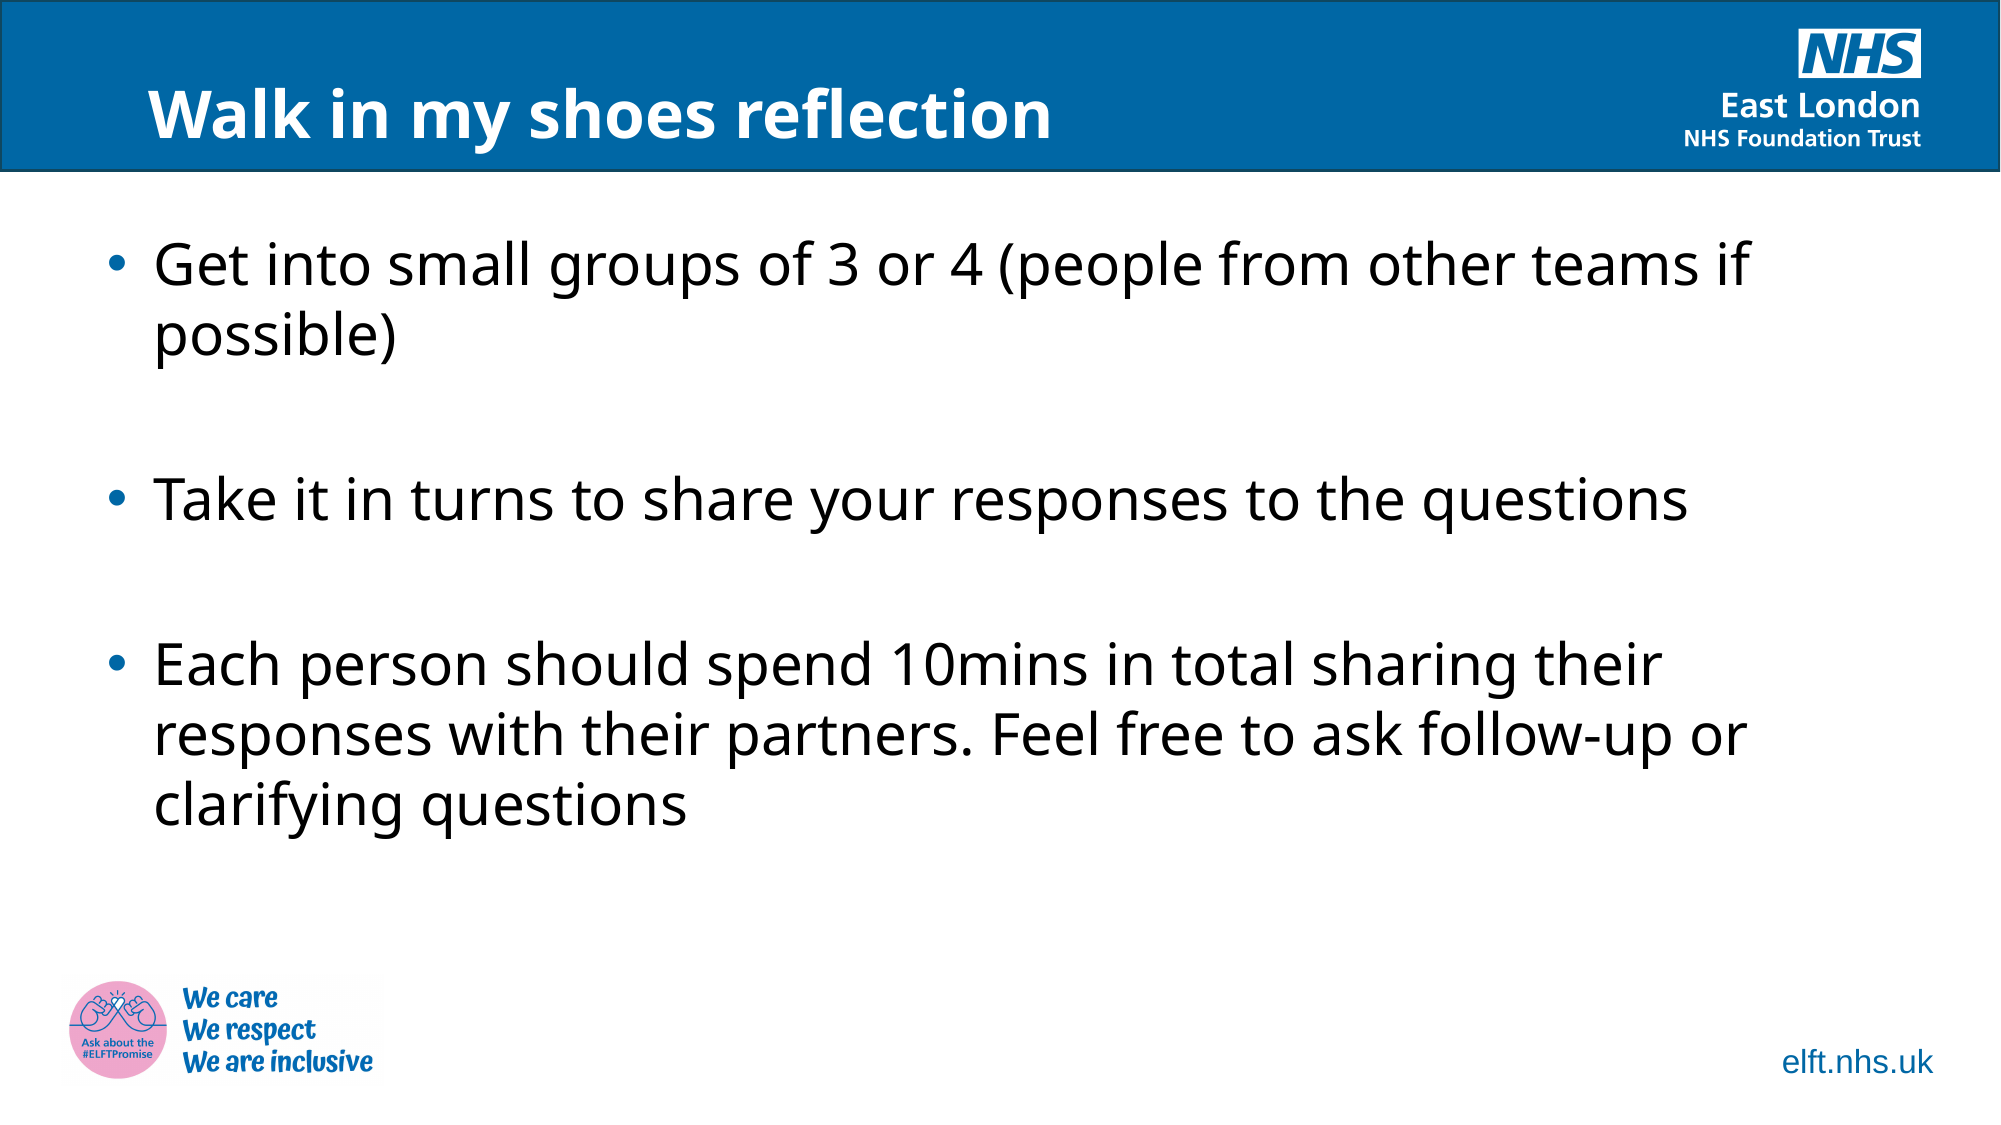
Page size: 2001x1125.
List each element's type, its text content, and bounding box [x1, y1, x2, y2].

list Walk in my shoes reflection [133, 60, 1110, 167]
picture [61, 974, 384, 1086]
picture [1669, 21, 1928, 154]
list Get into small groups of 3 or 4 (people from other teams if possible) Take it in turns to share your responses to the questions Each person should spend 10mins in total sharing their responses with their partners. Feel free to ask follow-up or clarifying questions [45, 219, 1932, 955]
